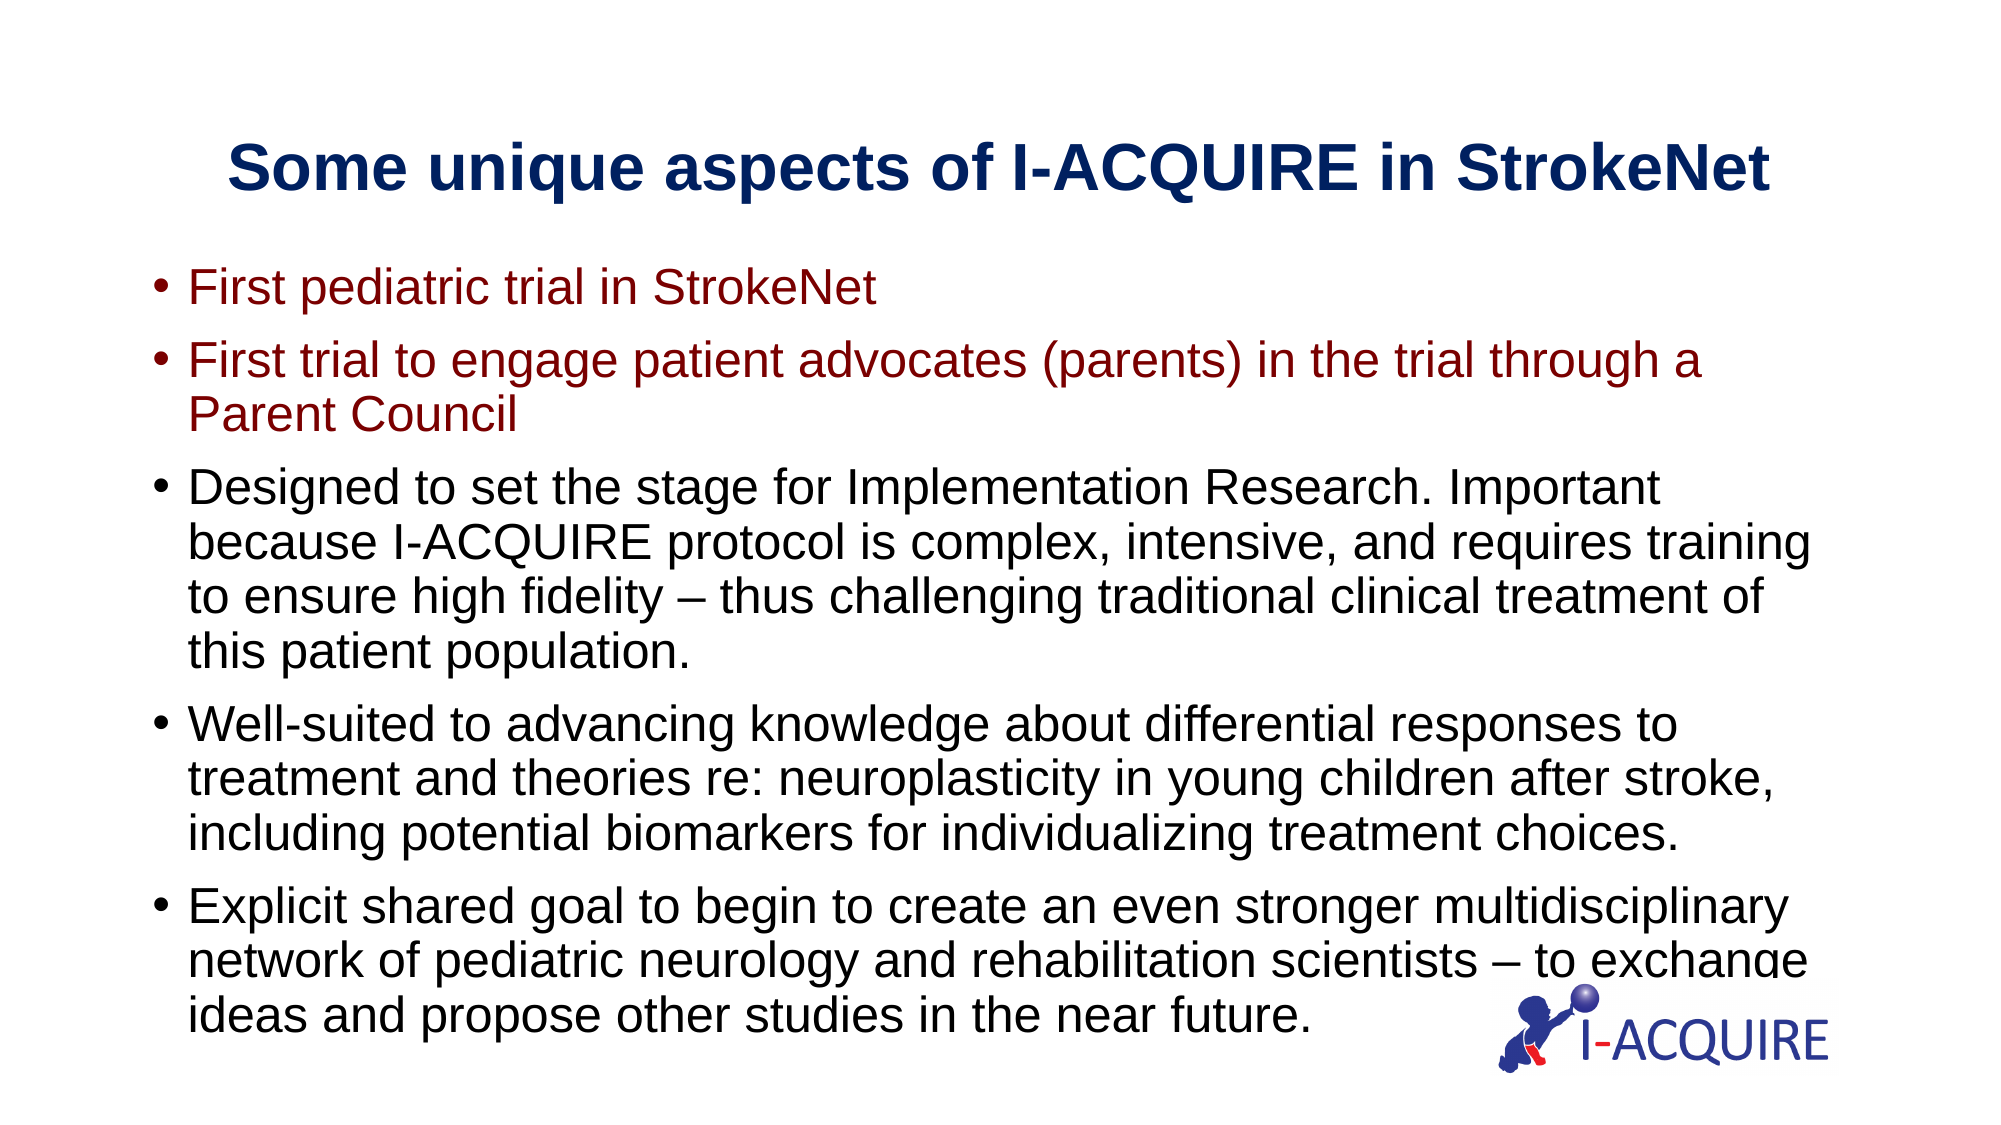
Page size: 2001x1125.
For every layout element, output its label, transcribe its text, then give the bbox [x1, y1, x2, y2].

list First pediatric trial in StrokeNet First trial to engage patient advocates (parents) in the trial through a Parent Council Designed to set the stage for Implementation Research. Important because I-ACQUIRE protocol is complex, intensive, and requires training to ensure high fidelity – thus challenging traditional clinical treatment of this patient population. Well-suited to advancing knowledge about differential responses to treatment and theories re: neuroplasticity in young children after stroke, including potential biomarkers for individualizing treatment choices. Explicit shared goal to begin to create an even stronger multidisciplinary network of pediatric neurology and rehabilitation scientists – to exchange ideas and propose other studies in the near future. [137, 253, 1863, 1057]
title Some unique aspects of I-ACQUIRE in StrokeNet [137, 59, 1863, 253]
picture [1490, 978, 1839, 1076]
